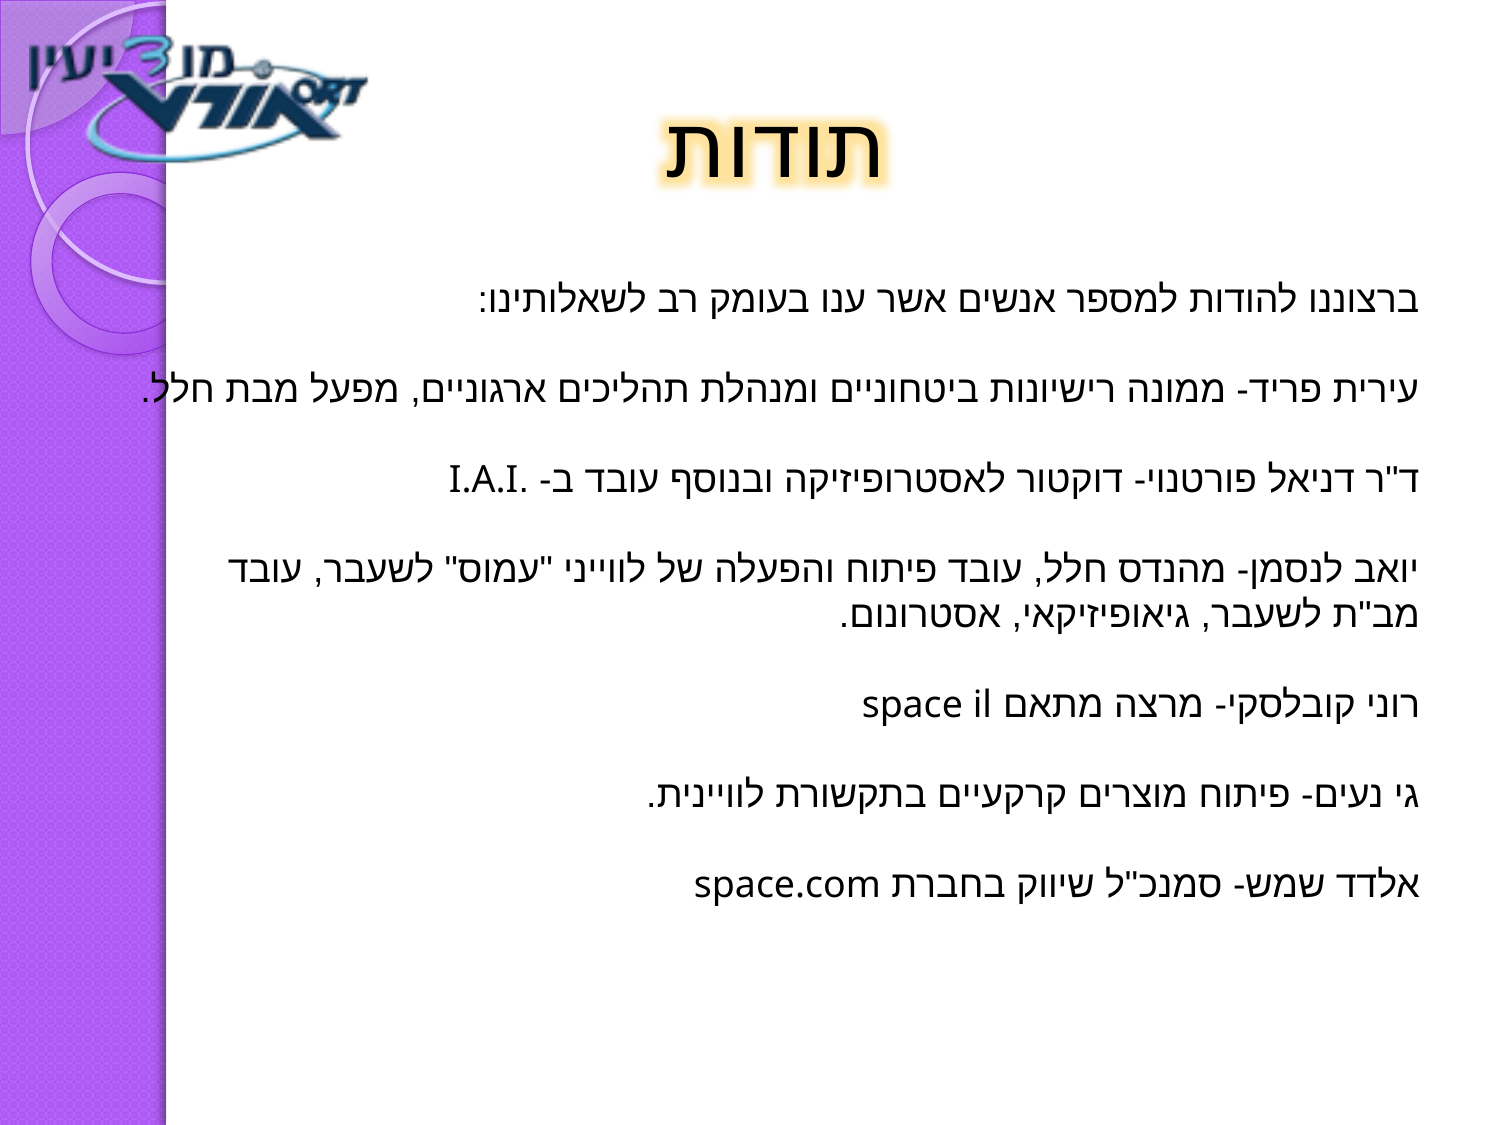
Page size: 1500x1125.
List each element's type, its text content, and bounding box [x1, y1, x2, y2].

text_box ברצוננו להודות למספר אנשים אשר ענו בעומק רב לשאלותינו: עירית פריד- ממונה רישיונות ביטחוניים ומנהלת תהליכים ארגוניים, מפעל מבת חלל. ד"ר דניאל פורטנוי- דוקטור לאסטרופיזיקה ובנוסף עובד ב- .I.A.I יואב לנסמן- מהנדס חלל, עובד פיתוח והפעלה של לווייני "עמוס" לשעבר, עובד מב"ת לשעבר, גיאופיזיקאי, אסטרונום. רוני קובלסקי- מרצה מתאם space il גי נעים- פיתוח מוצרים קרקעיים בתקשורת לוויינית. אלדד שמש- סמנכ"ל שיווק בחברת space.com [123, 267, 1436, 957]
text_box תודות [505, 81, 899, 200]
picture [29, 34, 372, 167]
